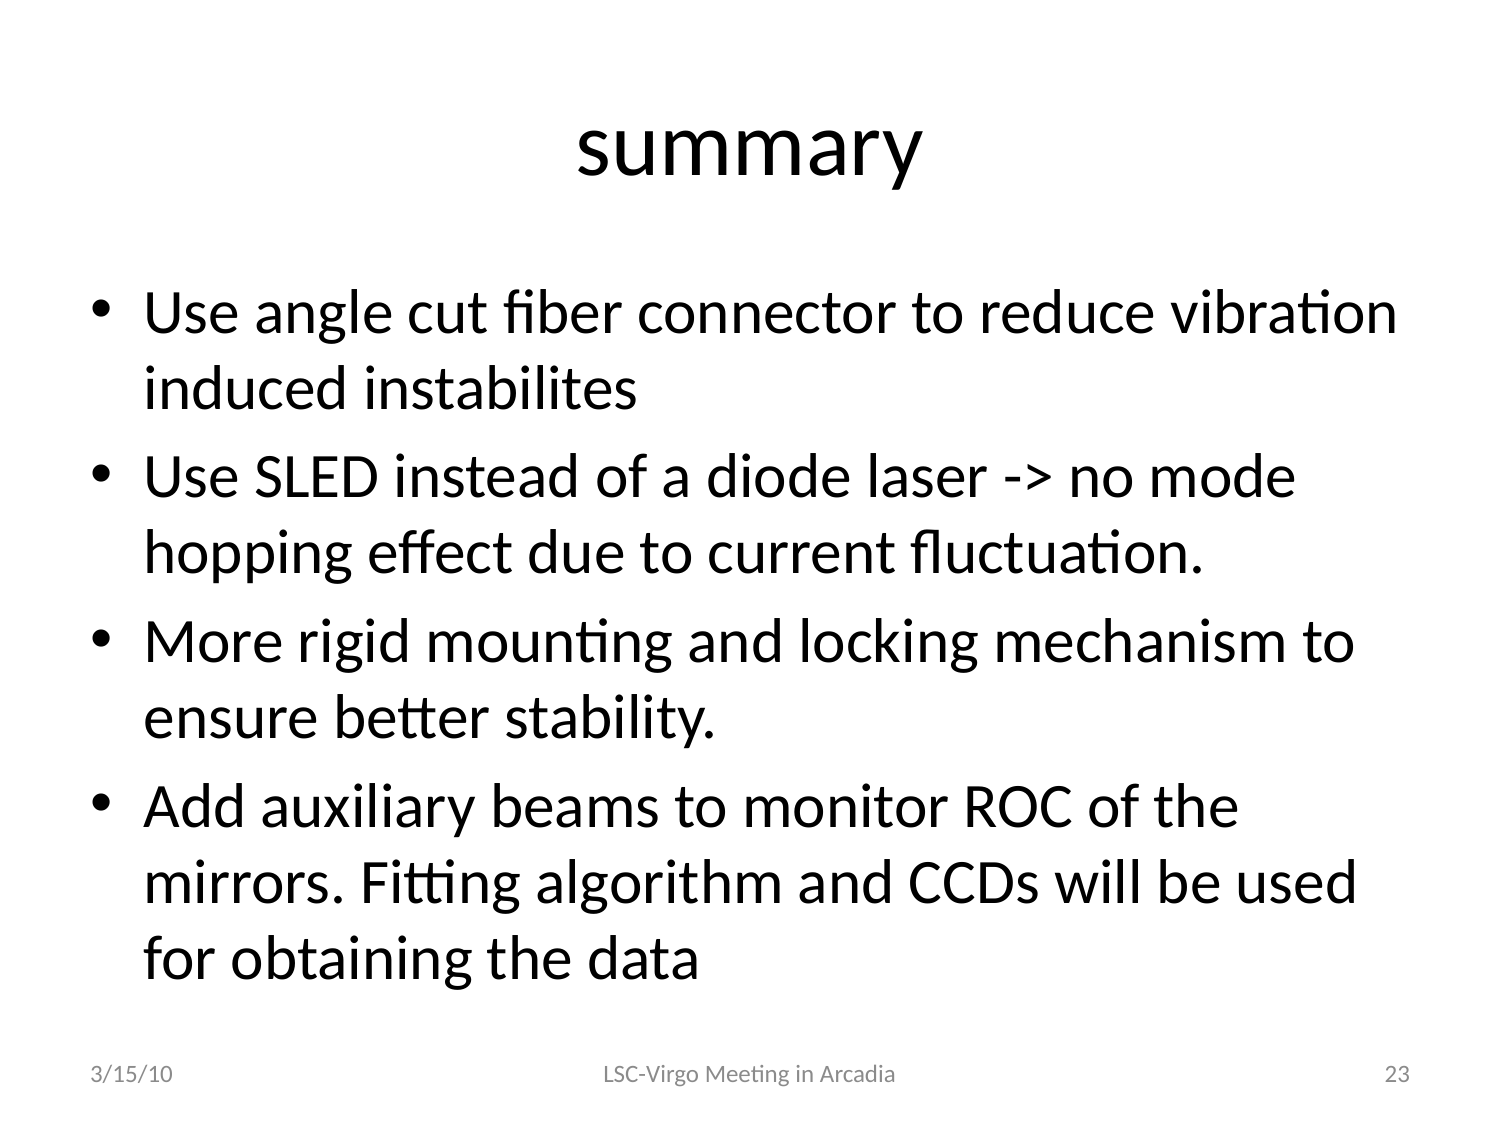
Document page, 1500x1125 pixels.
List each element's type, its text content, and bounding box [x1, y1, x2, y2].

slide_number 23 [1074, 1042, 1425, 1103]
title summary [75, 45, 1425, 233]
list Use angle cut fiber connector to reduce vibration induced instabilites Use SLED instead of a diode laser -> no mode hopping effect due to current fluctuation. More rigid mounting and locking mechanism to ensure better stability. Add auxiliary beams to monitor ROC of the mirrors. Fitting algorithm and CCDs will be used for obtaining the data [75, 262, 1425, 1005]
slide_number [75, 1042, 425, 1103]
footer LSC-Virgo Meeting in Arcadia [512, 1042, 988, 1103]
